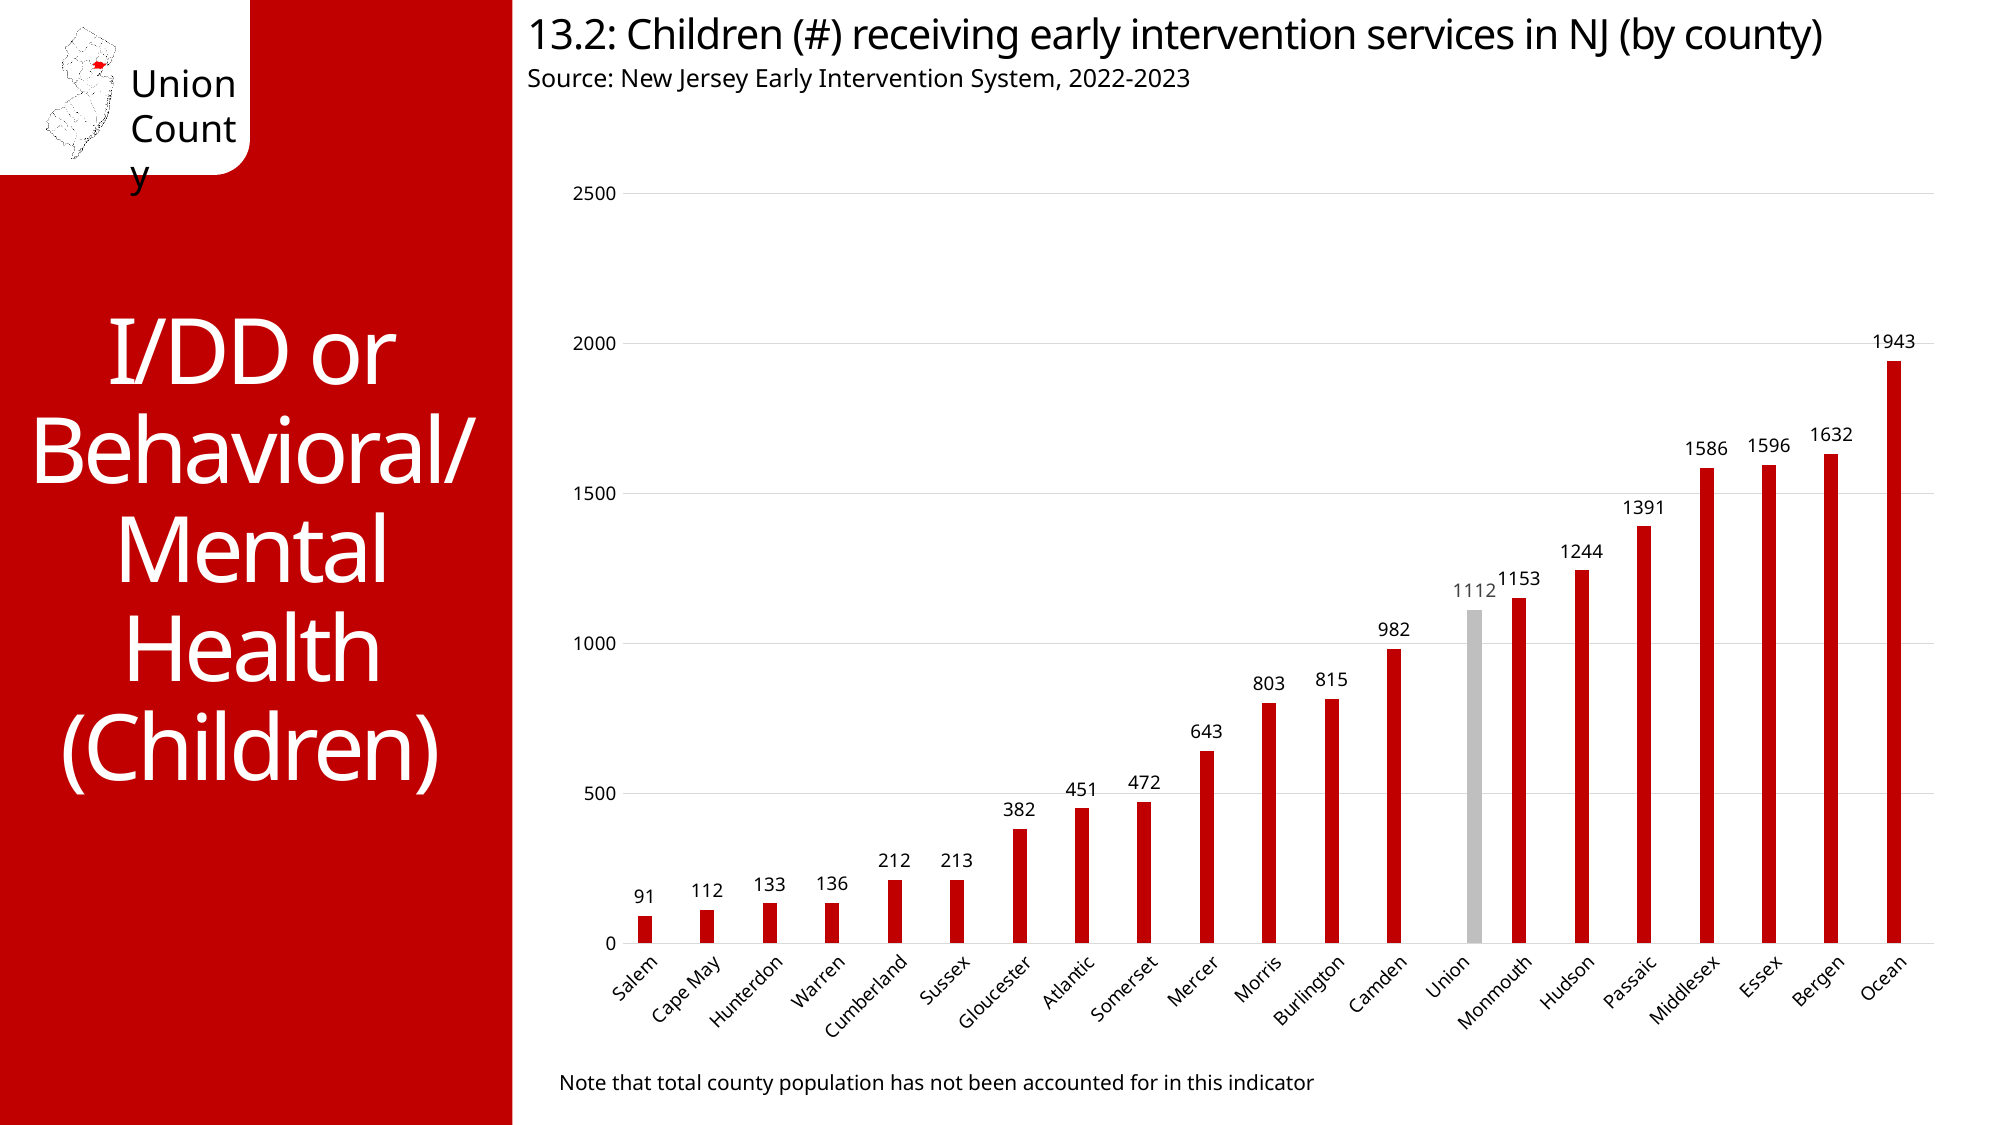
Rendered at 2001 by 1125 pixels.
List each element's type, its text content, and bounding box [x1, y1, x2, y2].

text_box Source: New Jersey Early Intervention System, 2022-2023 [512, 55, 1891, 101]
picture [46, 27, 116, 138]
chart [544, 162, 1963, 1063]
text_box 13.2: Children (#) receiving early intervention services in NJ (by county) [512, 0, 2000, 65]
text_box Note that total county population has not been accounted for in this indicator [544, 1071, 1945, 1103]
text_box I/DD or Behavioral/Mental Health (Children) [0, 138, 517, 1039]
